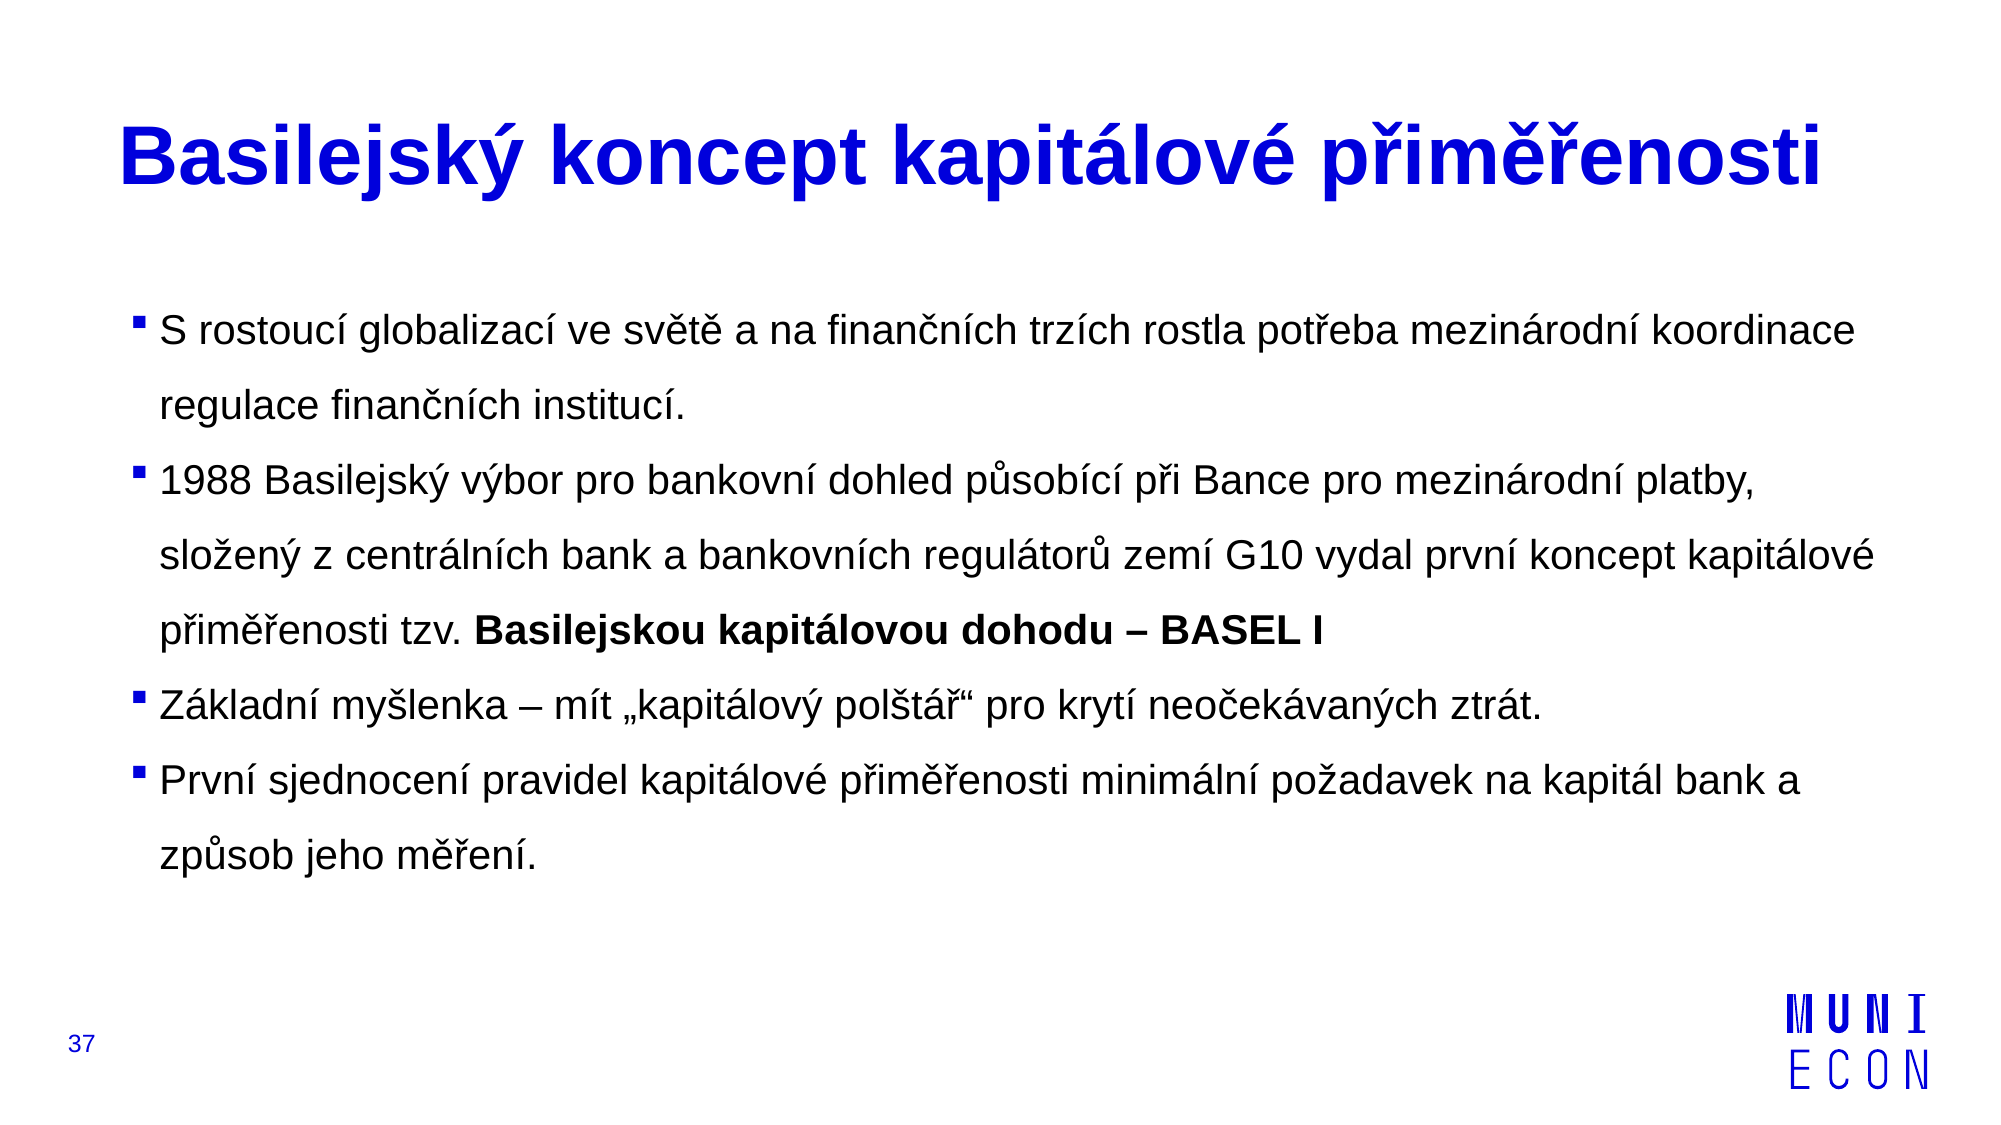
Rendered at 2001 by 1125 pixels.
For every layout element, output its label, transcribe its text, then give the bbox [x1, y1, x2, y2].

list S rostoucí globalizací ve světě a na finančních trzích rostla potřeba mezinárodní koordinace regulace finančních institucí. 1988 Basilejský výbor pro bankovní dohled působící při Bance pro mezinárodní platby, složený z centrálních bank a bankovních regulátorů zemí G10 vydal první koncept kapitálové přiměřenosti tzv. Basilejskou kapitálovou dohodu – BASEL I Základní myšlenka – mít „kapitálový polštář“ pro krytí neočekávaných ztrát. První sjednocení pravidel kapitálové přiměřenosti minimální požadavek na kapitál bank a způsob jeho měření. [118, 277, 1883, 957]
title Basilejský koncept kapitálové přiměřenosti [118, 118, 1883, 193]
slide_number 37 [67, 1021, 110, 1063]
